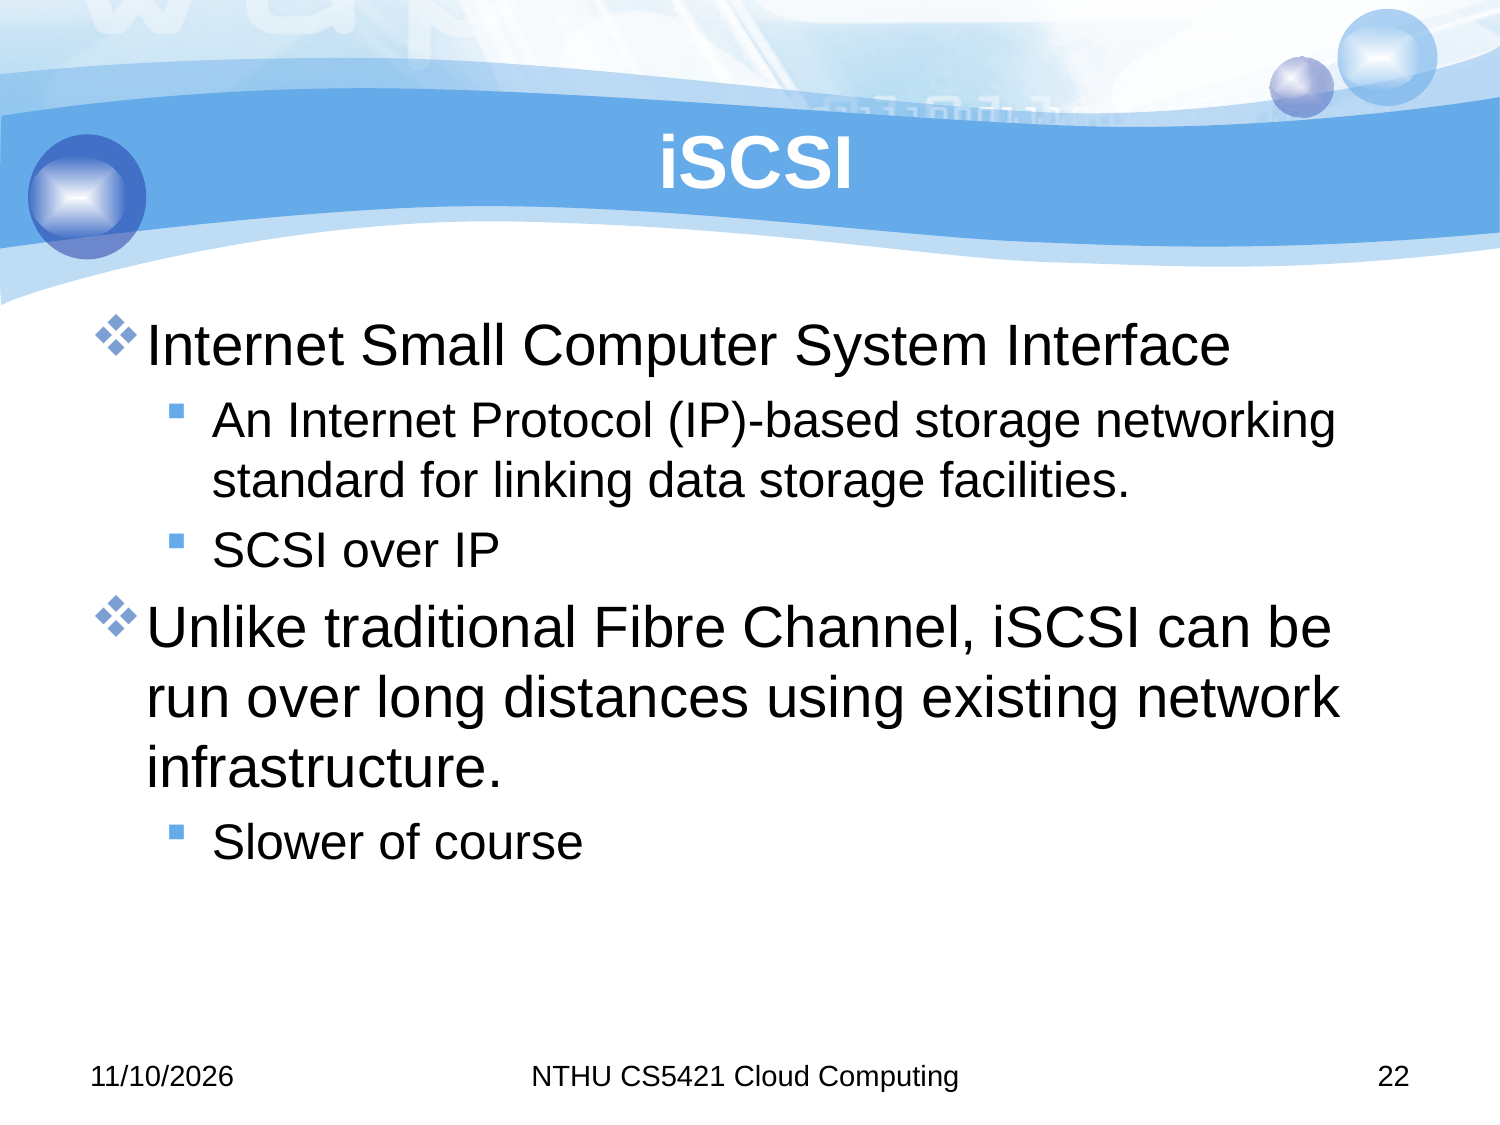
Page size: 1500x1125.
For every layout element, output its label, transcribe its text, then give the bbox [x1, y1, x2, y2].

title iSCSI [150, 112, 1363, 205]
list Internet Small Computer System Interface An Internet Protocol (IP)-based storage networking standard for linking data storage facilities. SCSI over IP Unlike traditional Fibre Channel, iSCSI can be run over long distances using existing network infrastructure. Slower of course [75, 299, 1425, 1038]
slide_number 22 [1074, 1050, 1425, 1103]
footer NTHU CS5421 Cloud Computing [512, 1050, 988, 1103]
picture [0, 0, 1500, 112]
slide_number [75, 1050, 425, 1103]
